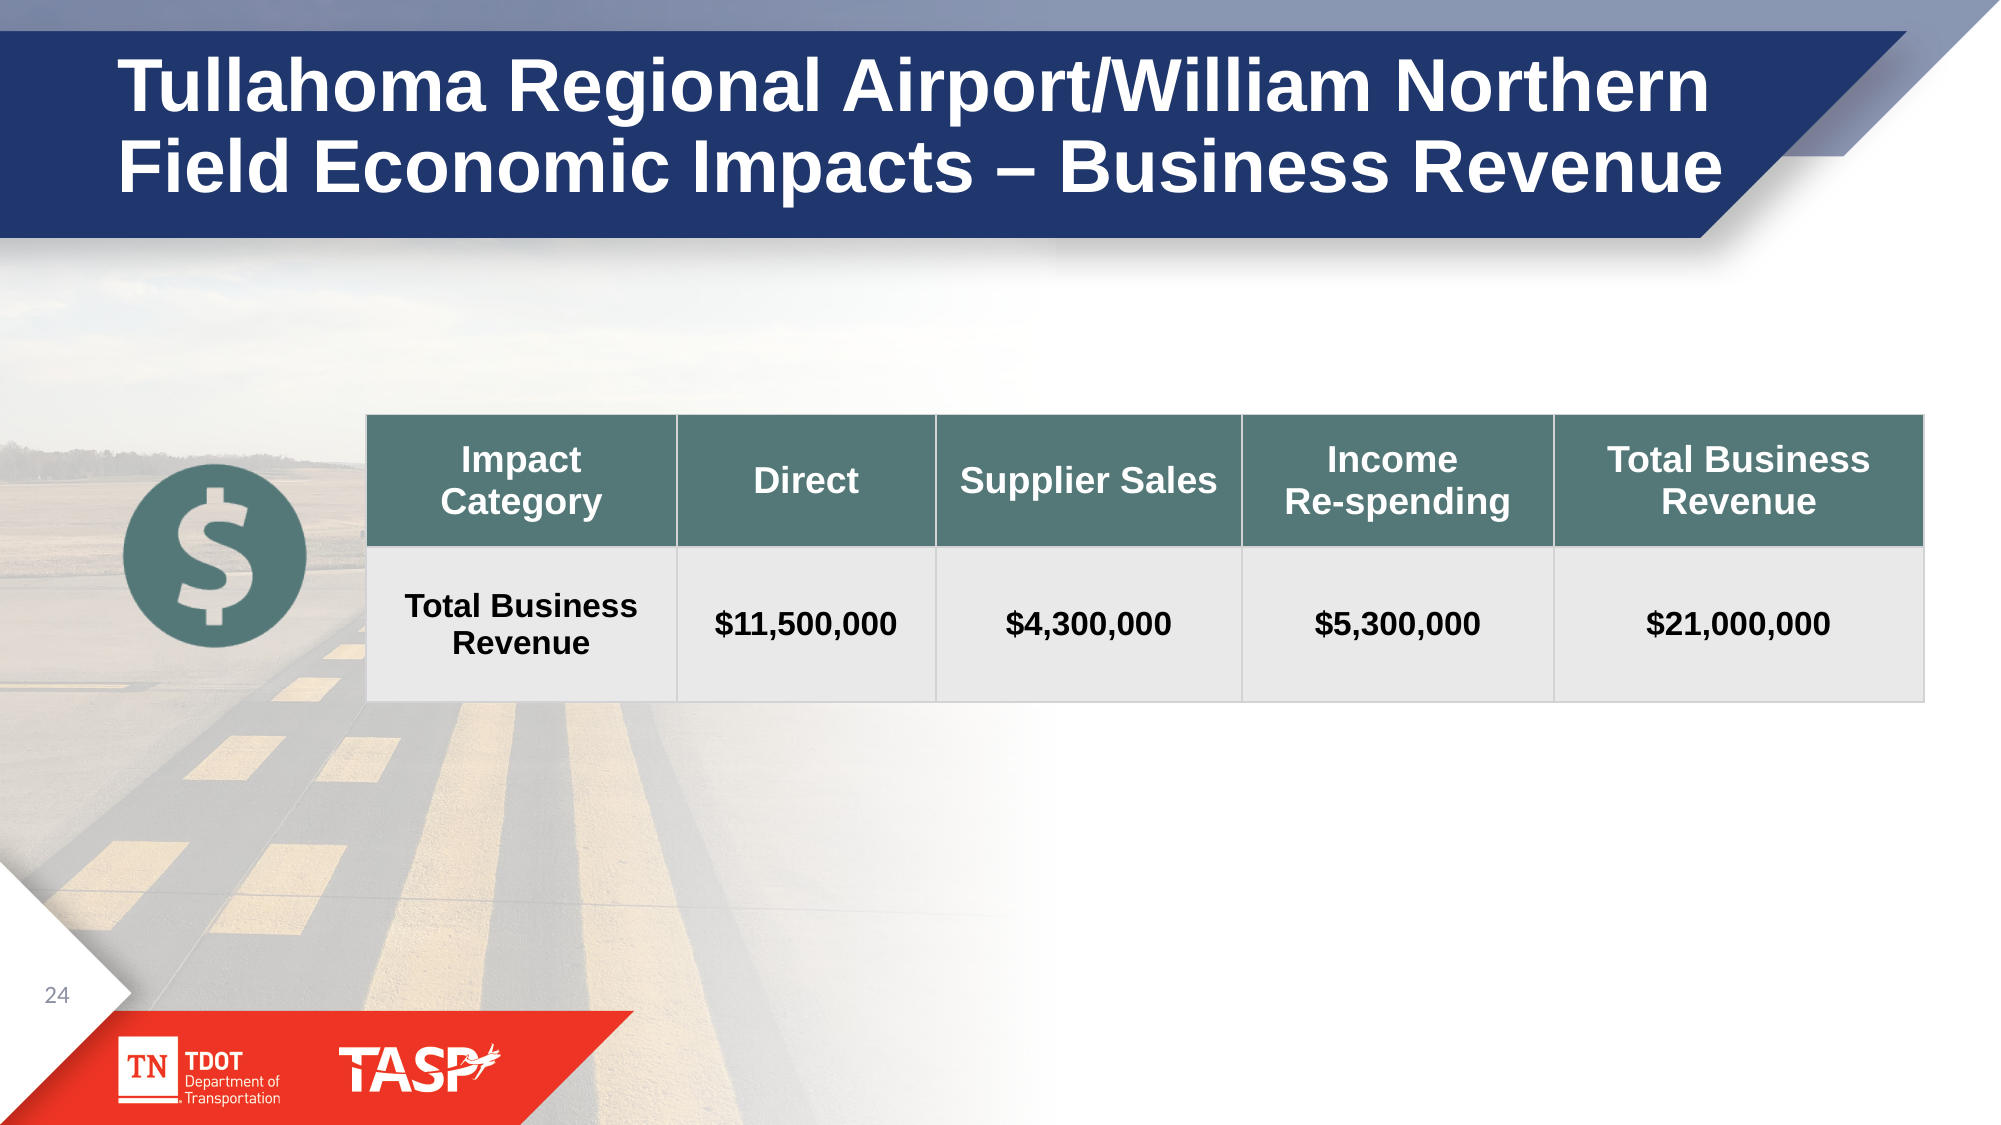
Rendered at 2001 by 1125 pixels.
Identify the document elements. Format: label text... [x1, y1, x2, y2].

slide_number 24 [0, 963, 85, 1024]
picture [0, 0, 2001, 1125]
table_cell $21,000,000 [1555, 548, 1923, 701]
title Tullahoma Regional Airport/William Northern Field Economic Impacts – Business Revenue [102, 32, 2000, 223]
table_cell $5,300,000 [1243, 548, 1553, 701]
table_cell $4,300,000 [937, 548, 1241, 701]
table_header Income Re-spending [1243, 415, 1553, 546]
table_cell $11,500,000 [678, 548, 935, 701]
table_header Supplier Sales [937, 415, 1241, 546]
table_header Impact Category [367, 415, 676, 546]
table_cell Total Business Revenue [367, 548, 676, 701]
table_header Direct [678, 415, 935, 546]
table_header Total Business Revenue [1555, 415, 1923, 546]
